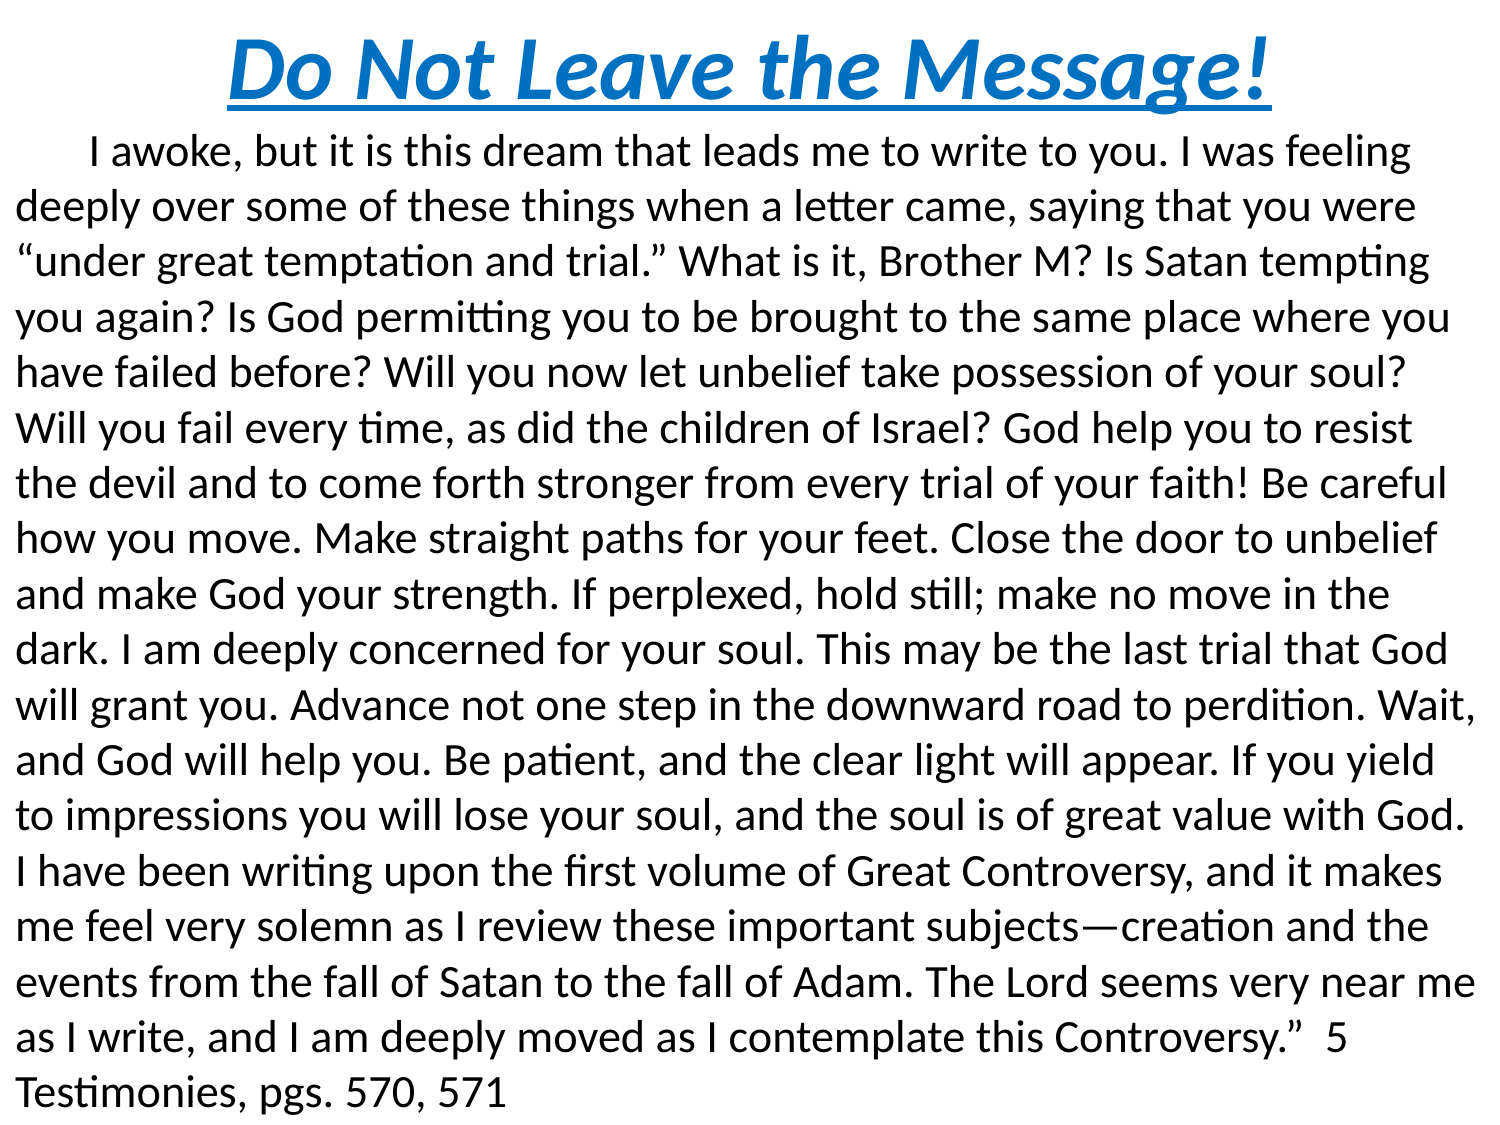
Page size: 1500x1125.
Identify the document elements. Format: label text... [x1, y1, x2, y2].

list I awoke, but it is this dream that leads me to write to you. I was feeling deeply over some of these things when a letter came, saying that you were “under great temptation and trial.” What is it, Brother M? Is Satan tempting you again? Is God permitting you to be brought to the same place where you have failed before? Will you now let unbelief take possession of your soul? Will you fail every time, as did the children of Israel? God help you to resist the devil and to come forth stronger from every trial of your faith! Be careful how you move. Make straight paths for your feet. Close the door to unbelief and make God your strength. If perplexed, hold still; make no move in the dark. I am deeply concerned for your soul. This may be the last trial that God will grant you. Advance not one step in the downward road to perdition. Wait, and God will help you. Be patient, and the clear light will appear. If you yield to impressions you will lose your soul, and the soul is of great value with God. I have been writing upon the first volume of Great Controversy, and it makes me feel very solemn as I review these important subjects—creation and the events from the fall of Satan to the fall of Adam. The Lord seems very near me as I write, and I am deeply moved as I contemplate this Controversy.” 5 Testimonies, pgs. 570, 571 [0, 112, 1500, 1125]
title Do Not Leave the Message! [75, 0, 1425, 112]
